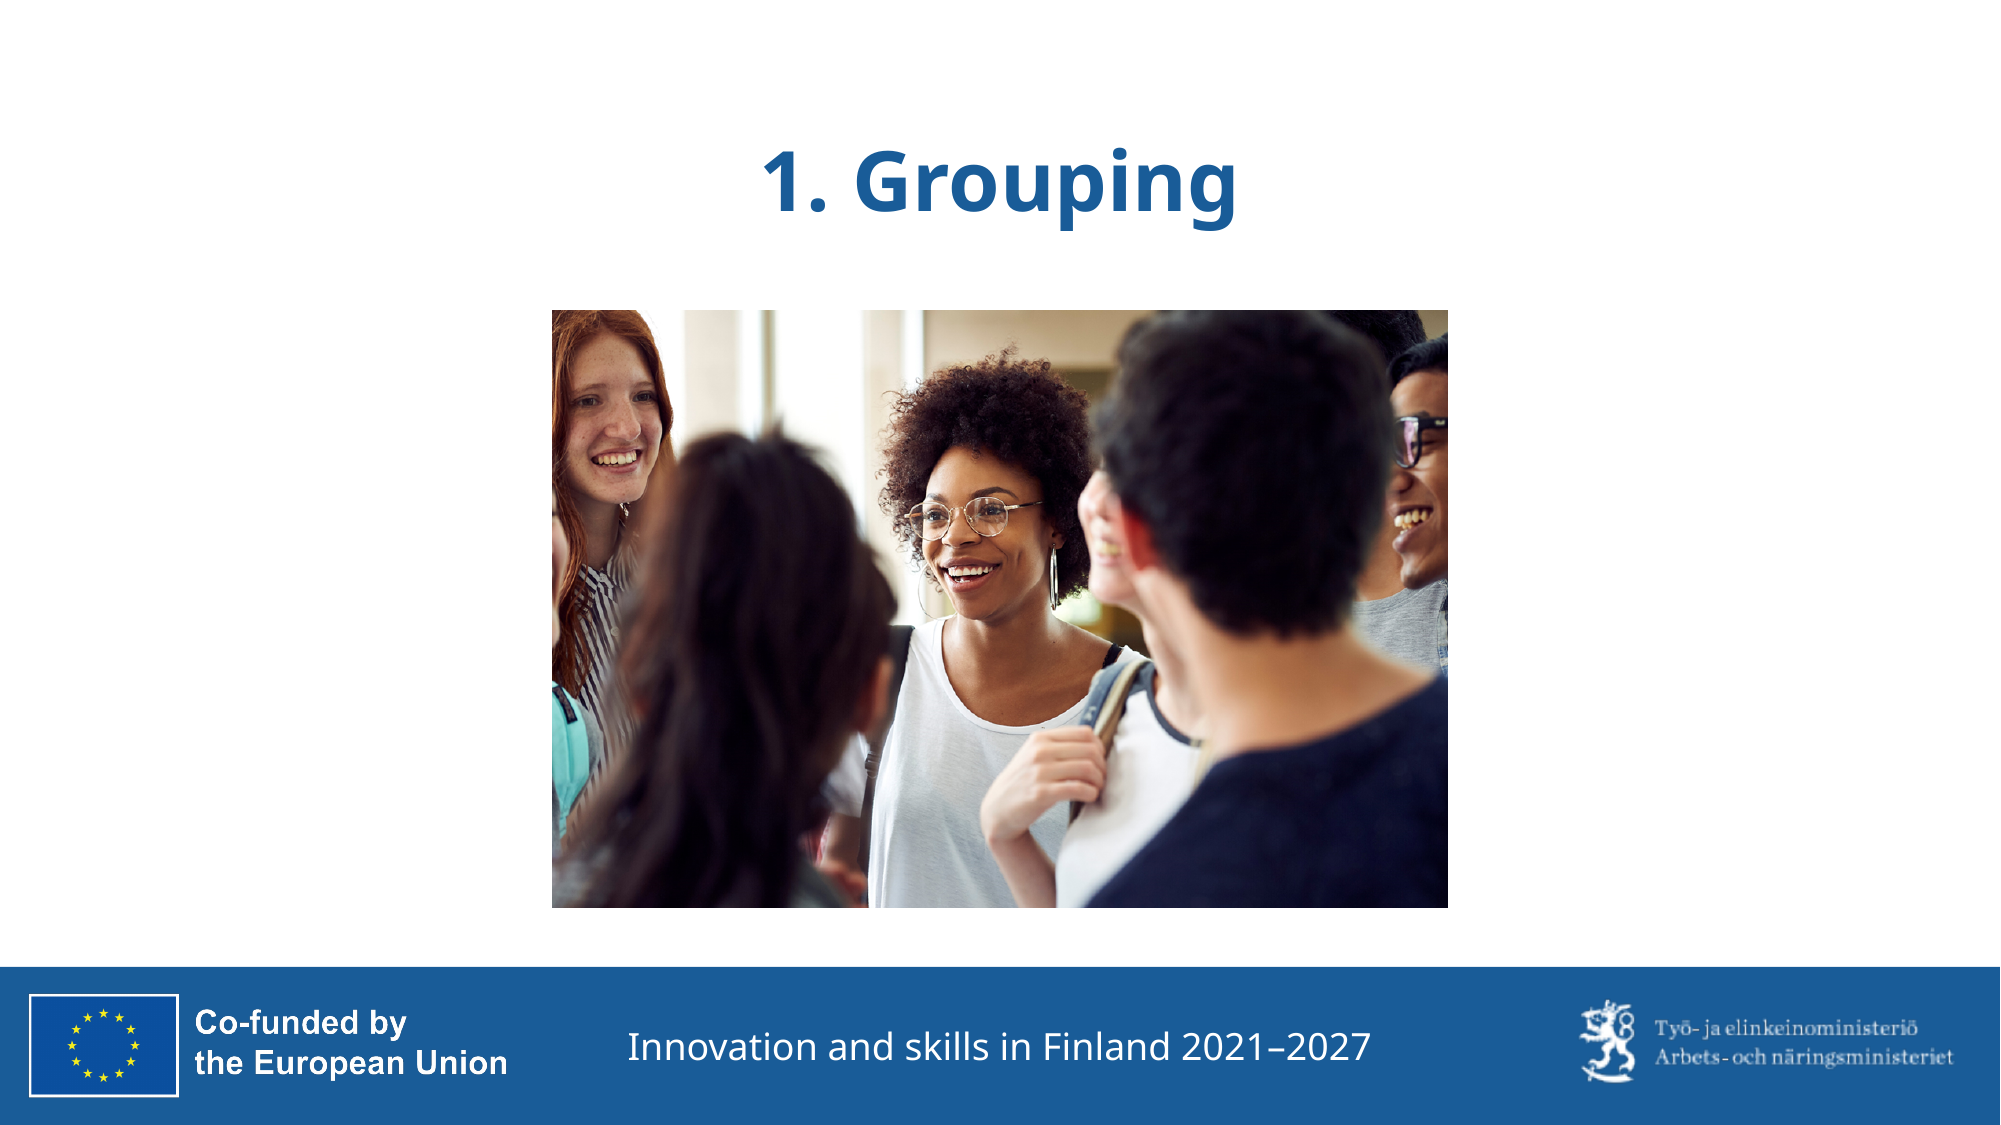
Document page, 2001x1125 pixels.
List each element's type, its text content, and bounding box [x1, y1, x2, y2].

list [552, 310, 1448, 908]
title 1. Grouping [137, 59, 1863, 230]
